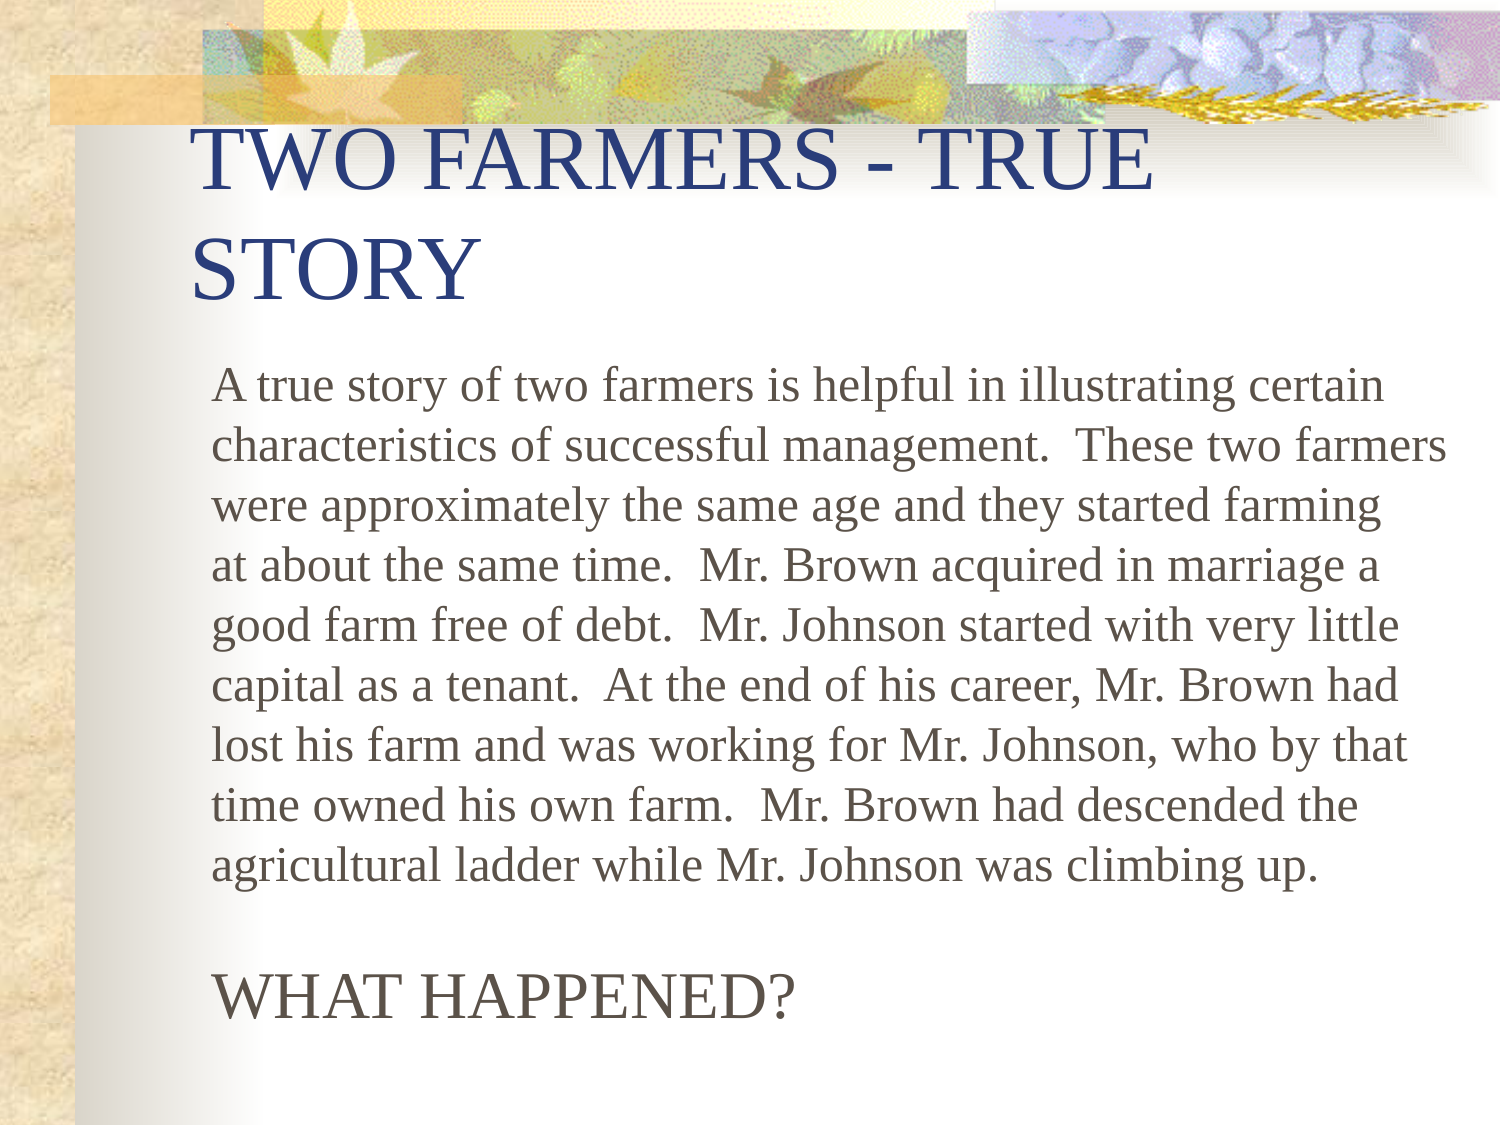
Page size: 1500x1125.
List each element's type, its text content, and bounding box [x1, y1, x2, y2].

text_box A true story of two farmers is helpful in illustrating certain characteristics of successful management. These two farmers were approximately the same age and they started farming at about the same time. Mr. Brown acquired in marriage a good farm free of debt. Mr. Johnson started with very little capital as a tenant. At the end of his career, Mr. Brown had lost his farm and was working for Mr. Johnson, who by that time owned his own farm. Mr. Brown had descended the agricultural ladder while Mr. Johnson was climbing up. WHAT HAPPENED? [196, 344, 1464, 1039]
picture [0, 0, 1500, 1125]
title TWO FARMERS - TRUE STORY [174, 137, 1450, 325]
